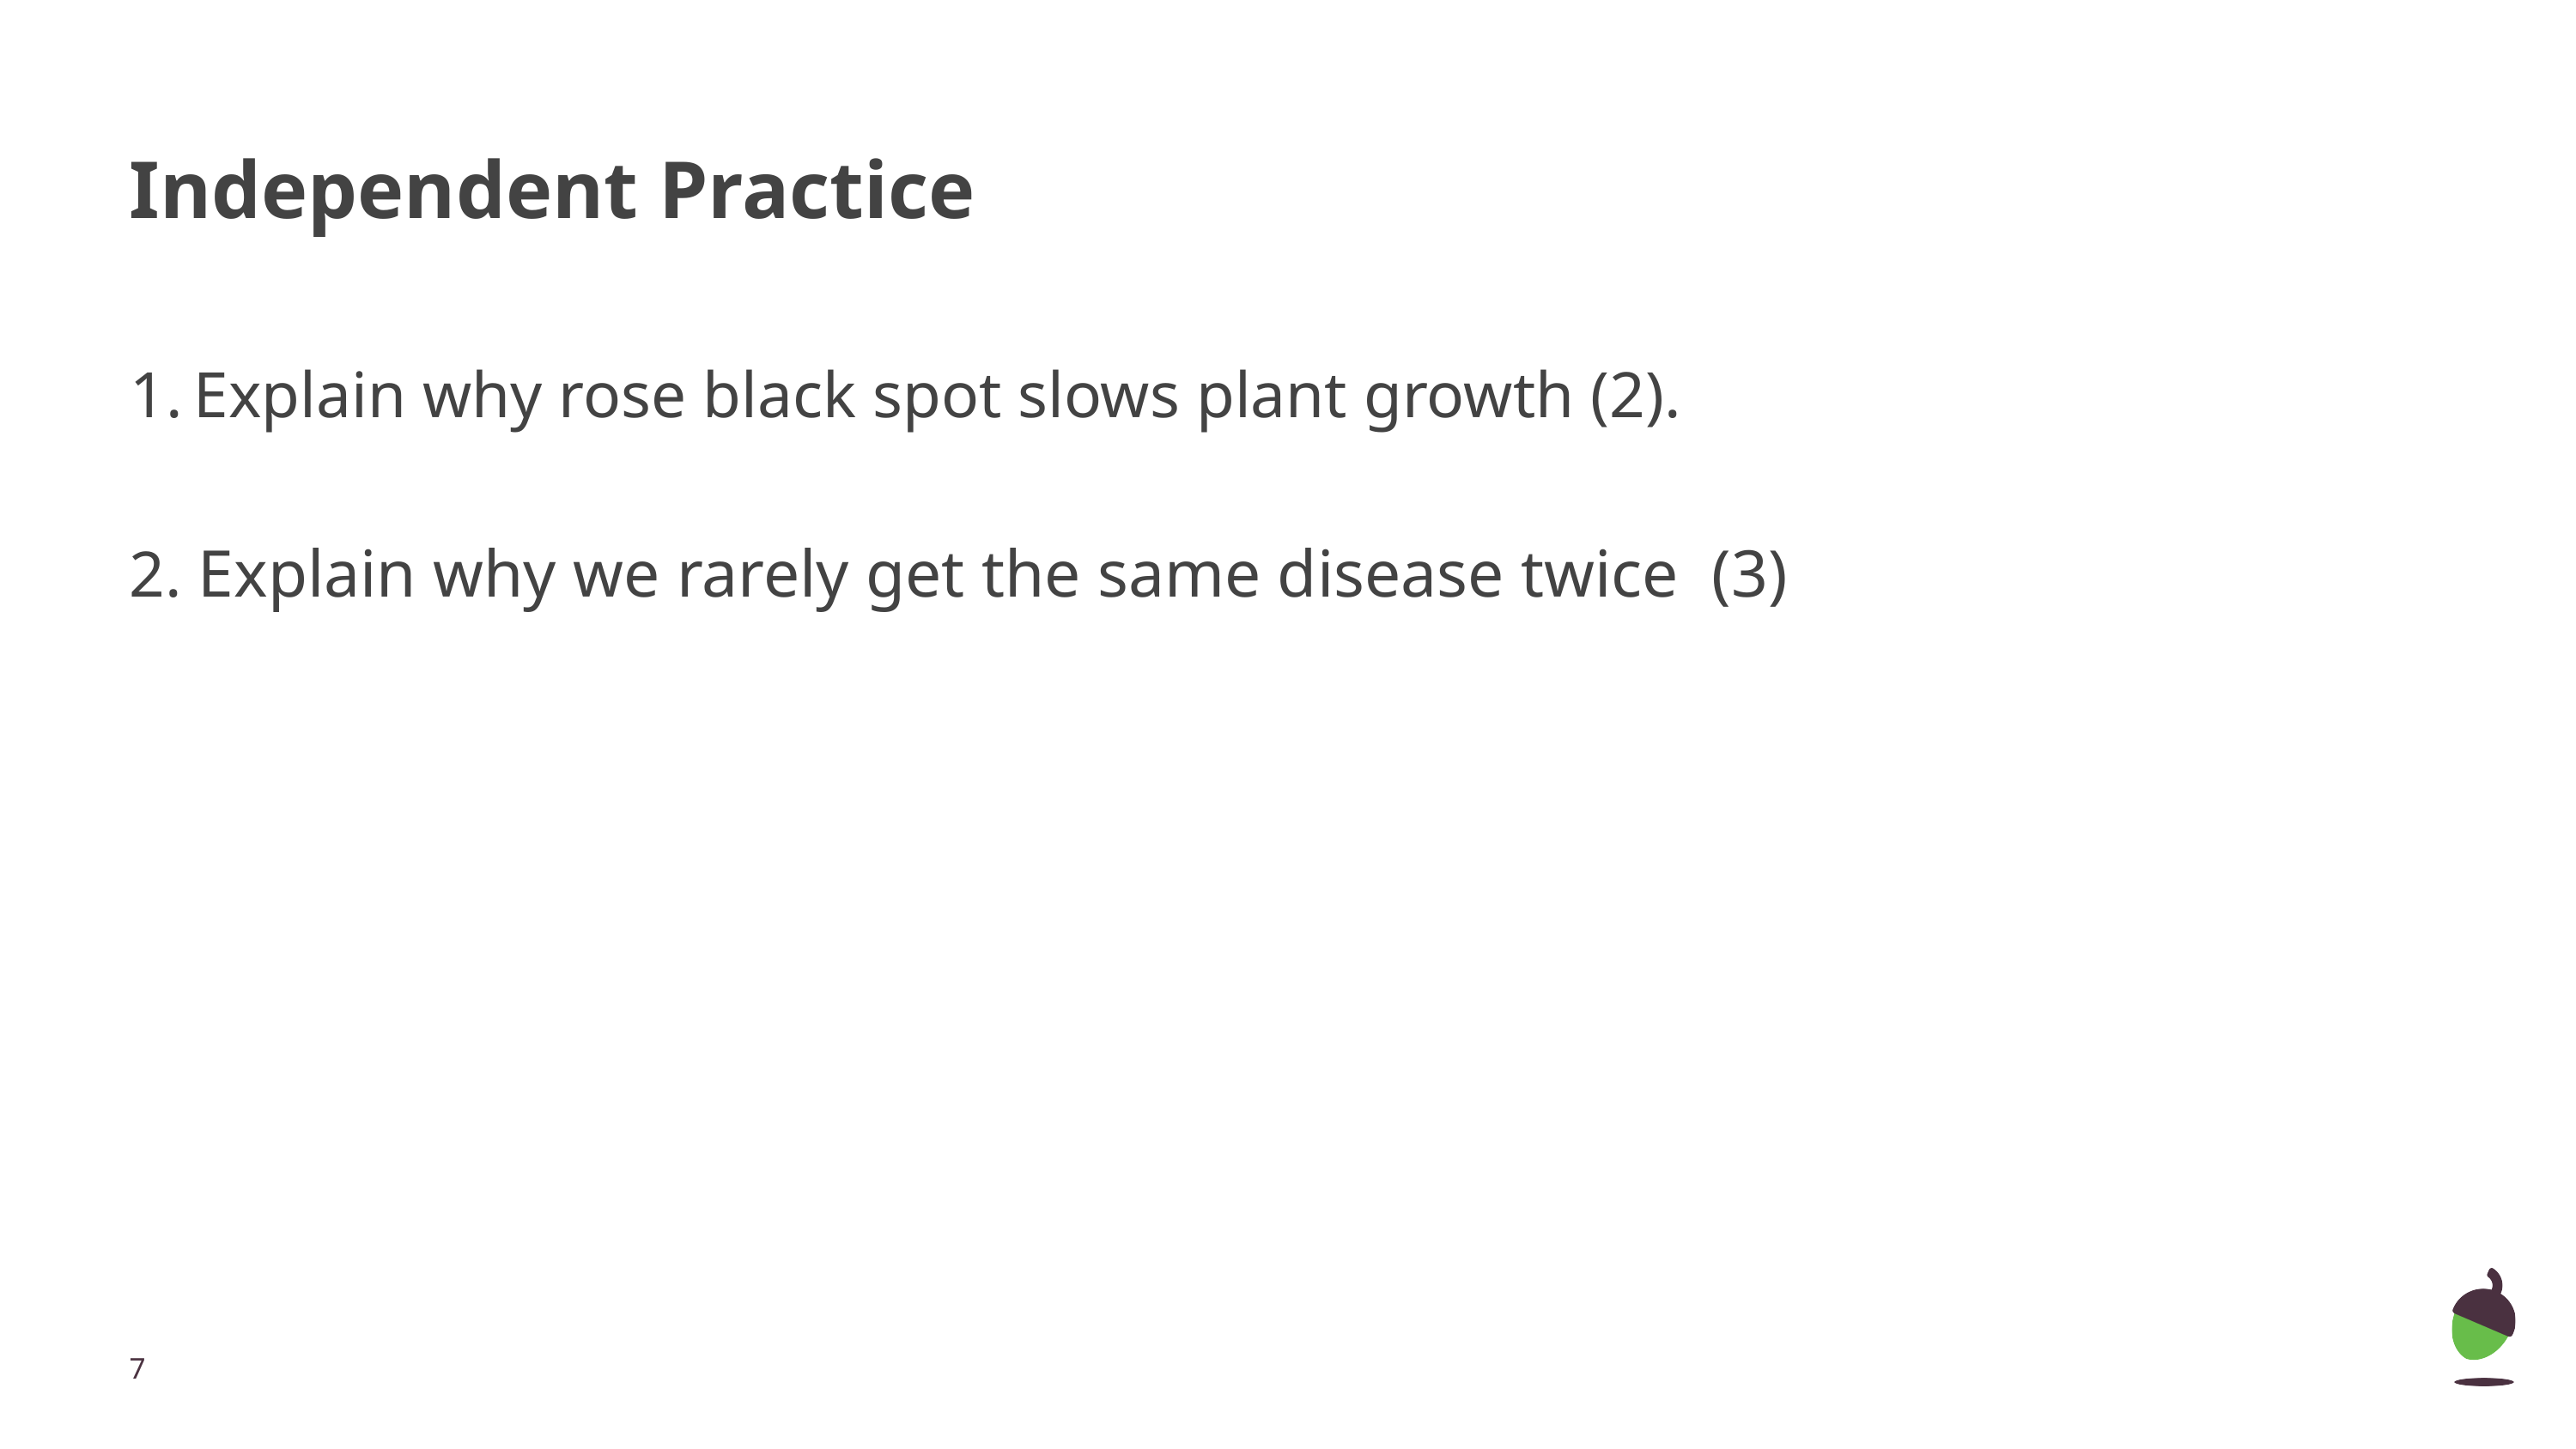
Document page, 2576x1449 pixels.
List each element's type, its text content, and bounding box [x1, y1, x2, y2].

list Explain why rose black spot slows plant growth (2). [129, 355, 2290, 483]
picture [2451, 1268, 2516, 1386]
list 2. Explain why we rarely get the same disease twice (3) [129, 520, 2290, 650]
title Independent Practice [129, 124, 1990, 355]
slide_number ‹#› [129, 1349, 332, 1401]
